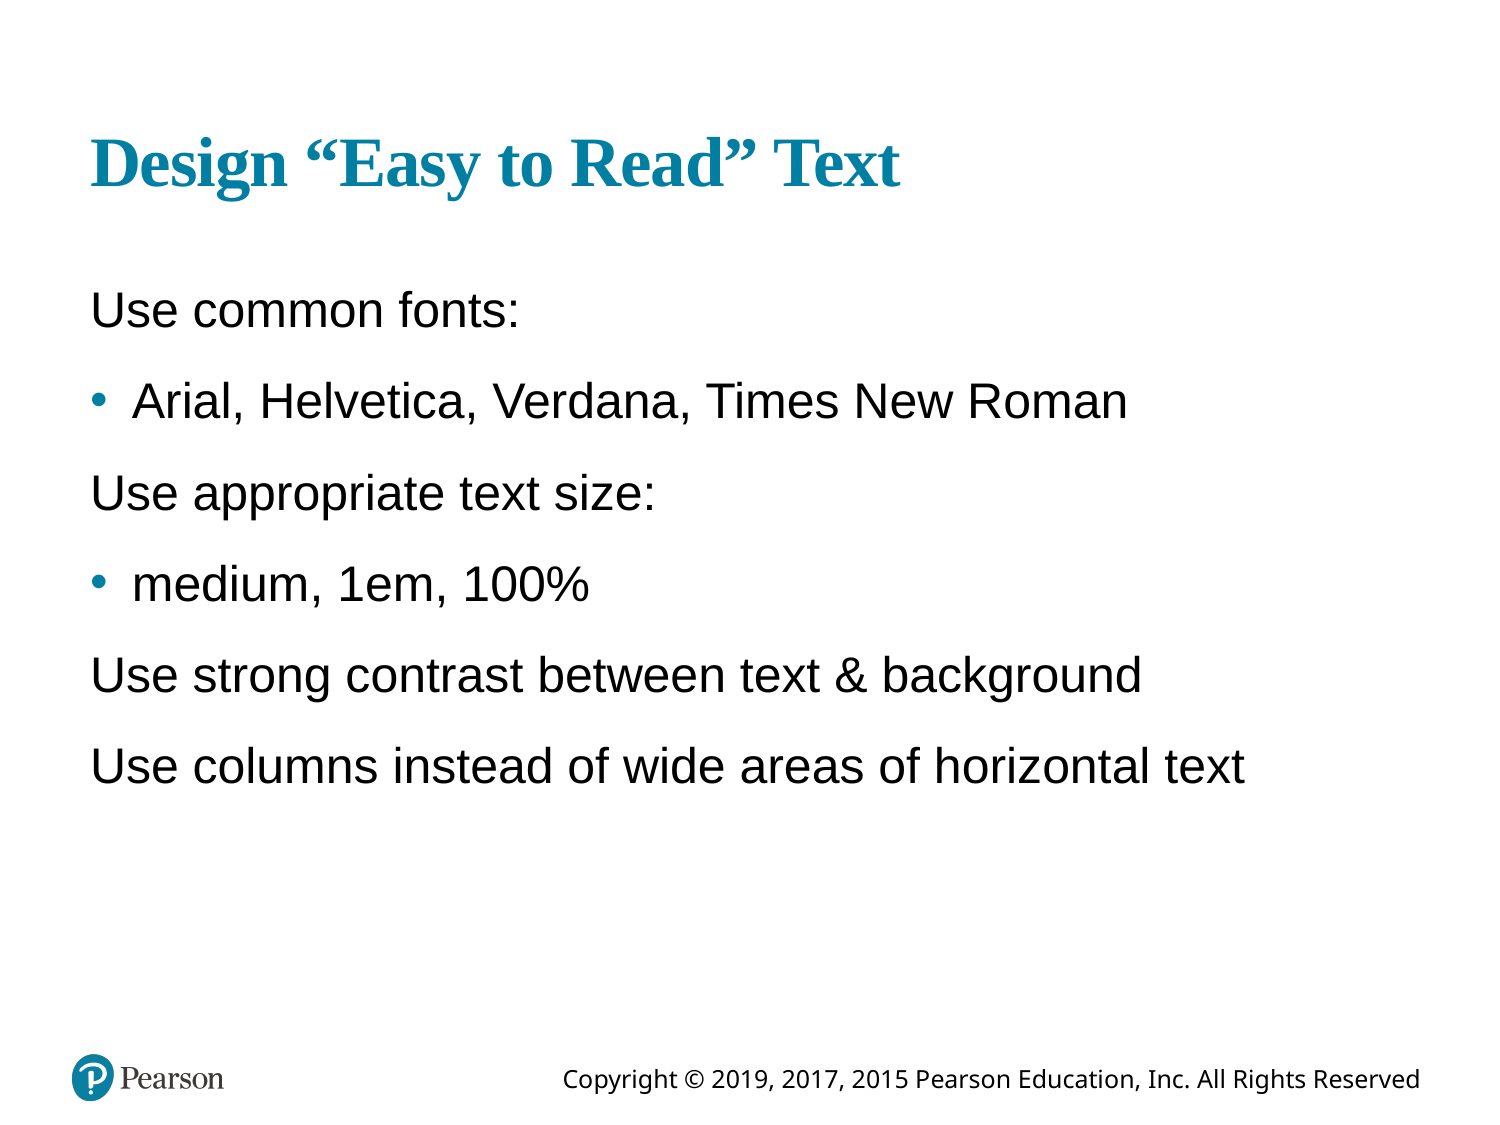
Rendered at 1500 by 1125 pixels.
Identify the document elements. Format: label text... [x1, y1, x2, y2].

list Use common fonts: Arial, Helvetica, Verdana, Times New Roman Use appropriate text size: medium, 1em, 100% Use strong contrast between text & background Use columns instead of wide areas of horizontal text [75, 262, 1418, 931]
picture [98, 1054, 224, 1101]
picture [80, 1063, 106, 1088]
picture [72, 1087, 83, 1101]
picture [72, 1054, 88, 1070]
title Design “Easy to Read” Text [75, 0, 1418, 216]
